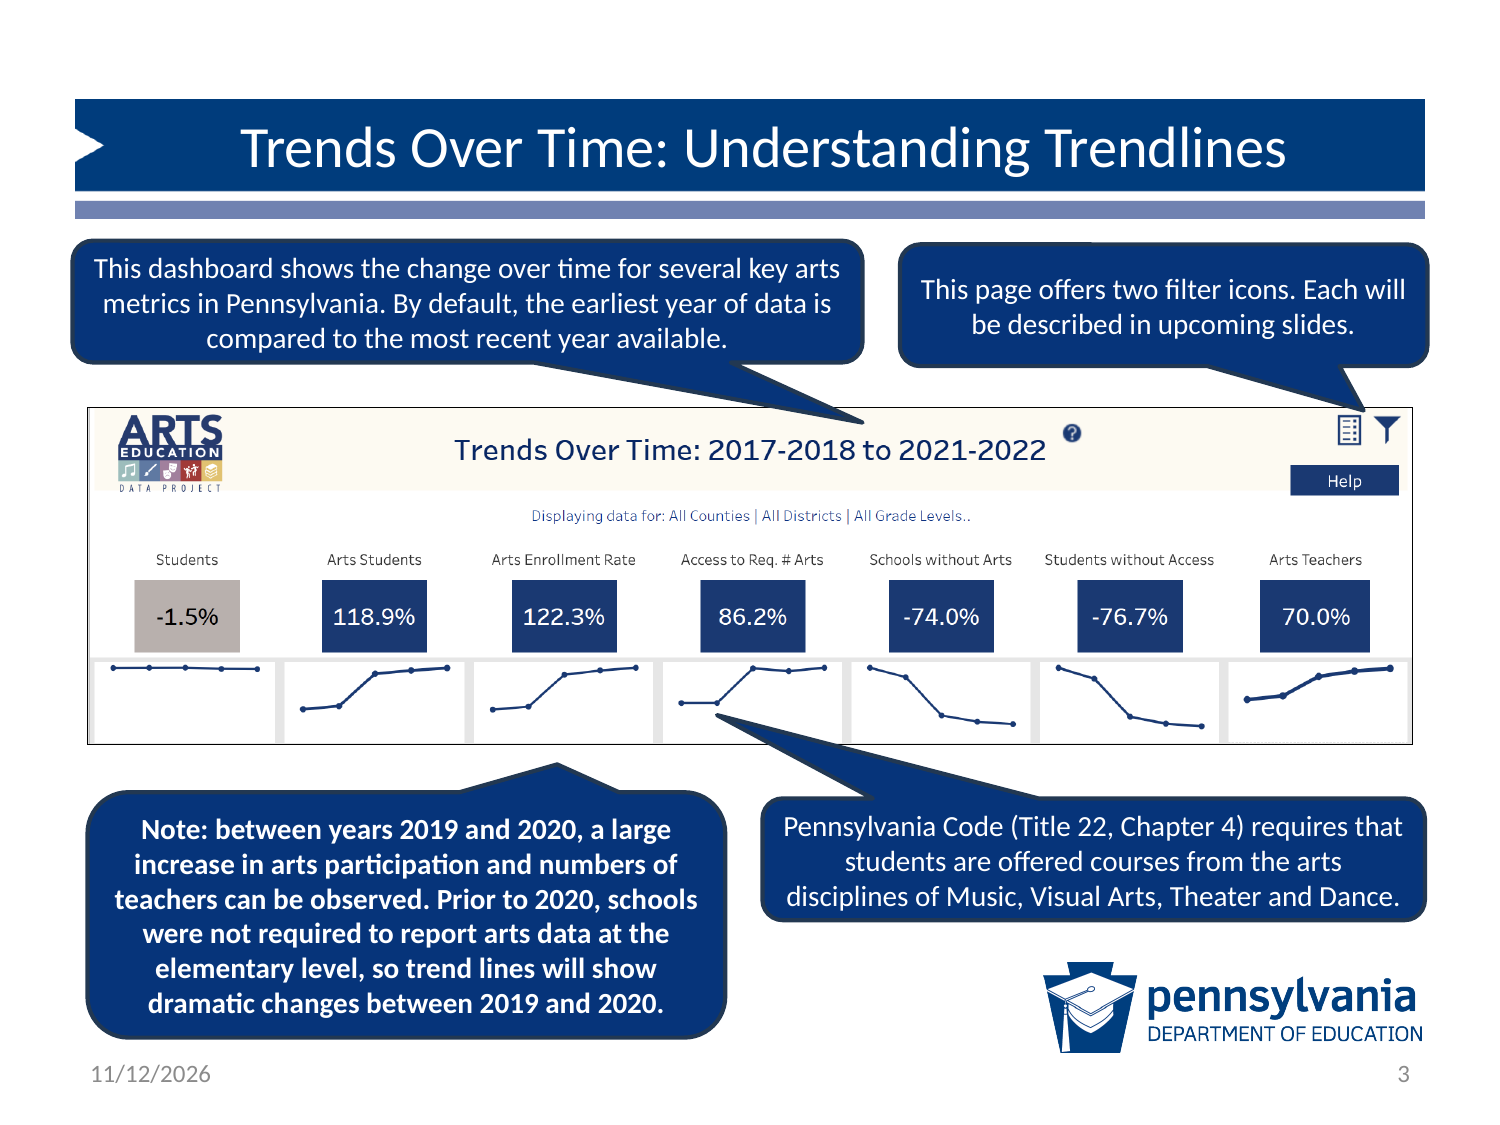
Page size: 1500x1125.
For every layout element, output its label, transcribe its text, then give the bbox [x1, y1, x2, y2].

slide_number 3 [1074, 1042, 1425, 1103]
text_box Note: between years 2019 and 2020, a large increase in arts participation and numbers of teachers can be observed. Prior to 2020, schools were not required to report arts data at the elementary level, so trend lines will show dramatic changes between 2019 and 2020. [85, 762, 728, 1040]
title Trends Over Time: Understanding Trendlines [75, 50, 1425, 238]
text_box This dashboard shows the change over time for several key arts metrics in Pennsylvania. By default, the earliest year of data is compared to the most recent year available. [70, 238, 865, 405]
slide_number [75, 1042, 425, 1103]
picture [1043, 962, 1422, 1053]
text_box Pennsylvania Code (Title 22, Chapter 4) requires that students are offered courses from the arts disciplines of Music, Visual Arts, Theater and Dance. [760, 753, 1428, 923]
picture [87, 407, 1413, 745]
text_box This page offers two filter icons. Each will be described in upcoming slides. [897, 242, 1430, 405]
